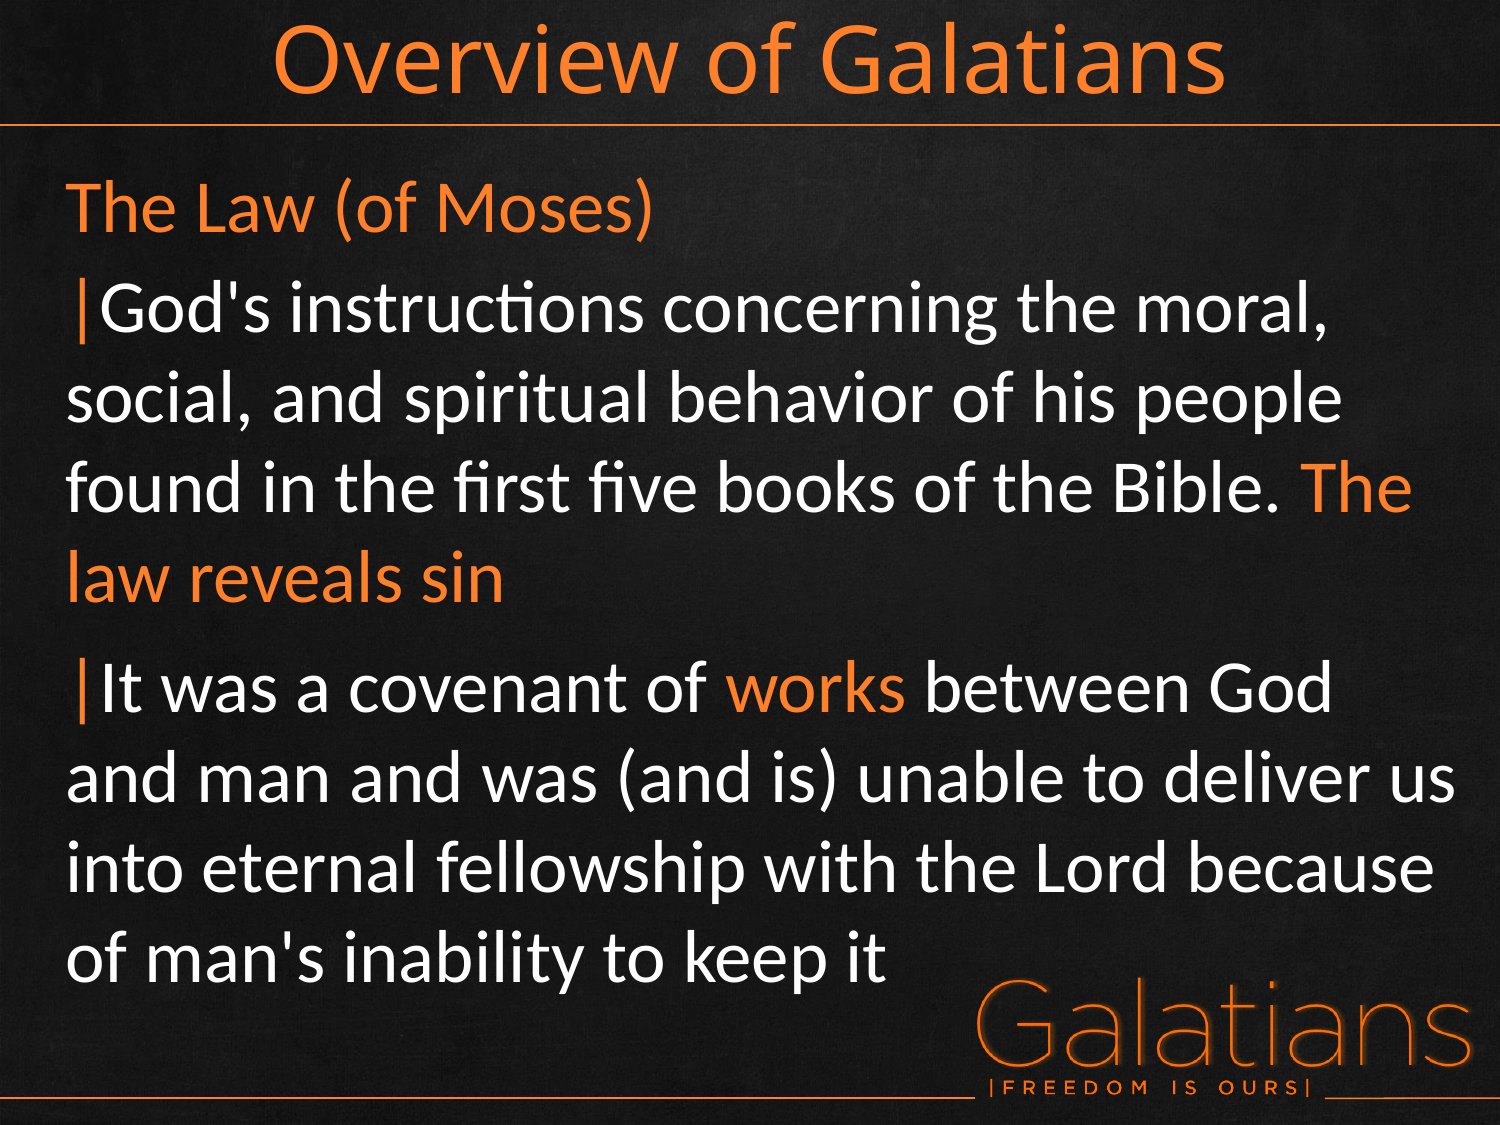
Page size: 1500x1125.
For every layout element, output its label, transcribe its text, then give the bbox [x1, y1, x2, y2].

list The Law (of Moses) |God's instructions concerning the moral, social, and spiritual behavior of his people found in the first five books of the Bible. The law reveals sin |It was a covenant of works between God and man and was (and is) unable to deliver us into eternal fellowship with the Lord because of man's inability to keep it [50, 149, 1475, 1005]
picture [0, 126, 1500, 1125]
picture [0, 0, 1500, 124]
title Overview of Galatians [75, 0, 1425, 113]
